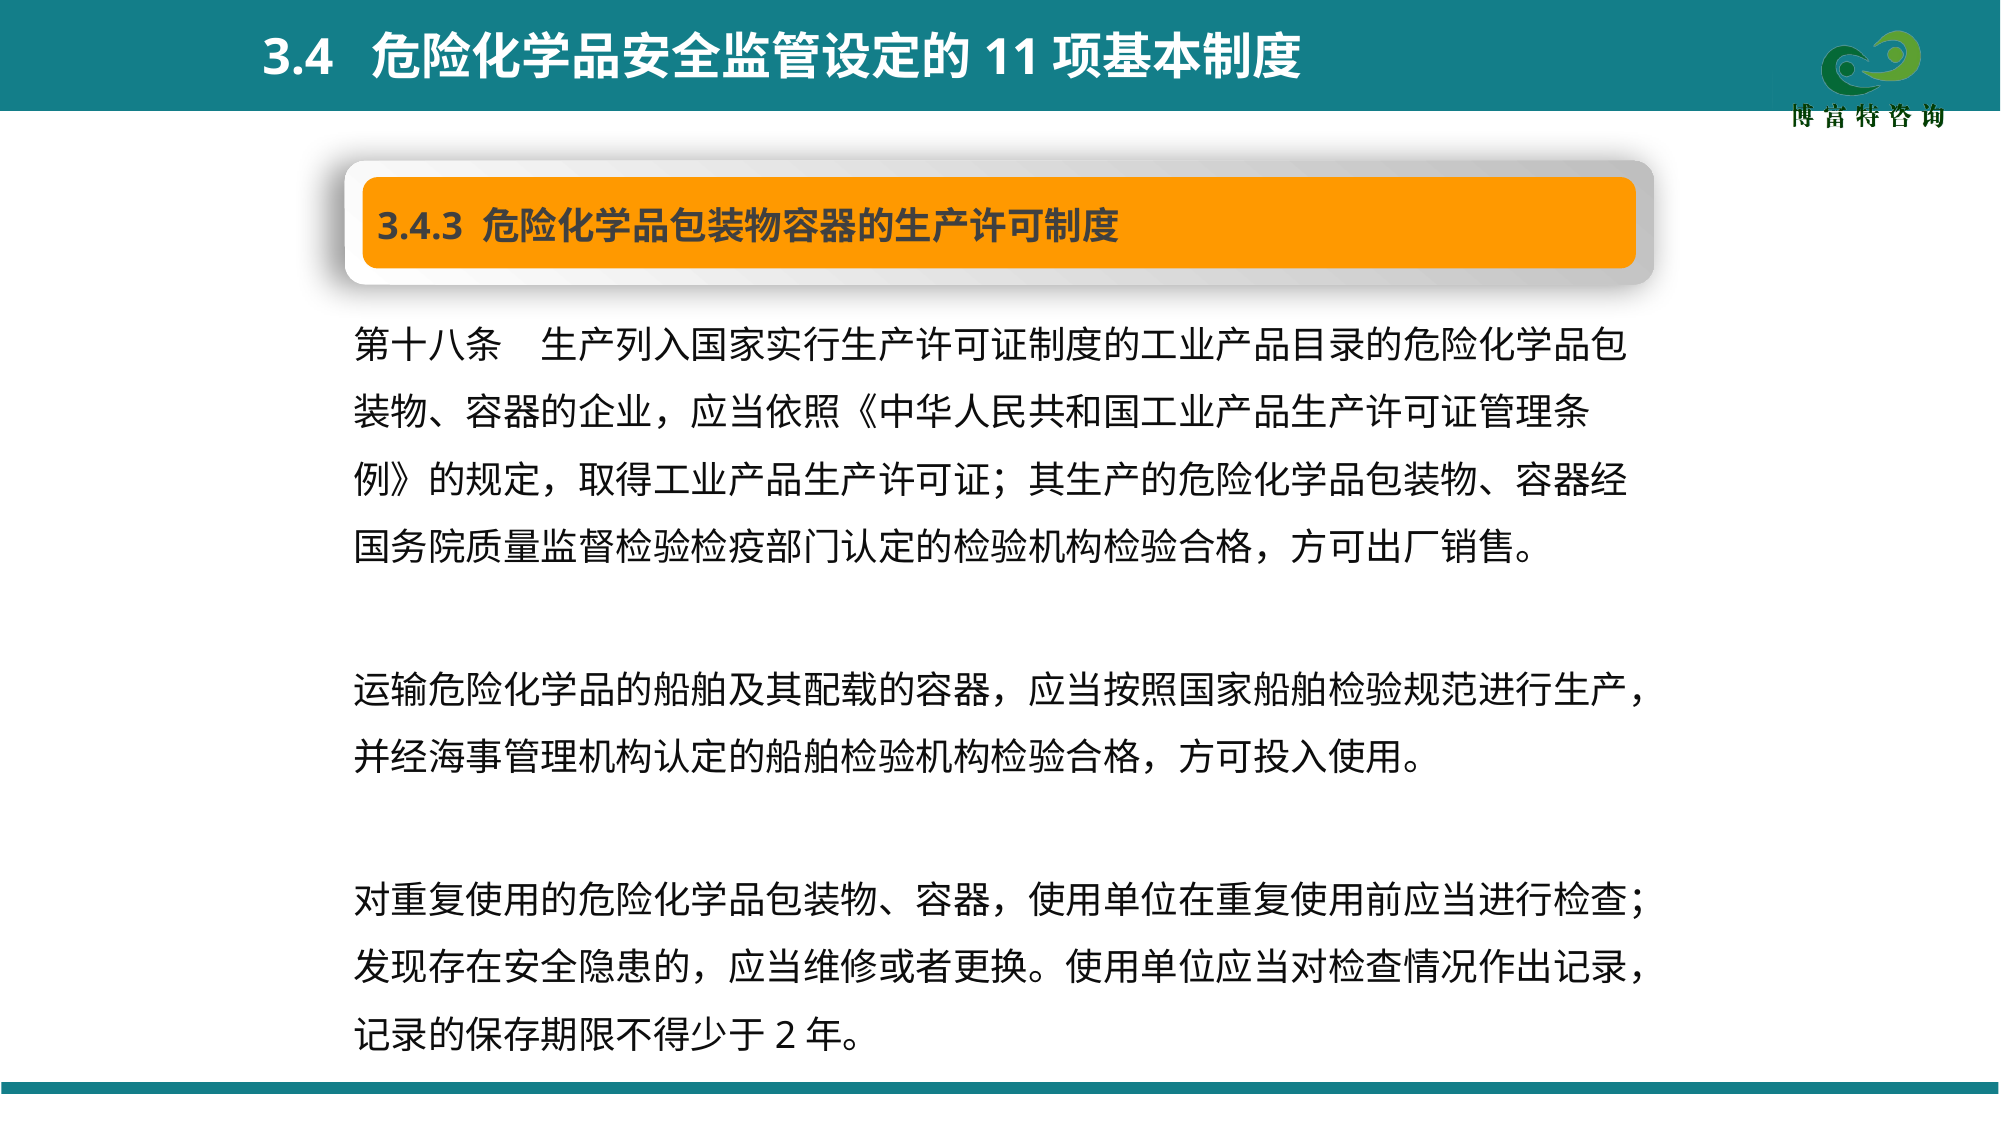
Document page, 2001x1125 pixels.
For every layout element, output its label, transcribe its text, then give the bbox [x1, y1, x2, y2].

list 第十八条 生产列入国家实行生产许可证制度的工业产品目录的危险化学品包装物、容器的企业，应当依照《中华人民共和国工业产品生产许可证管理条例》的规定，取得工业产品生产许可证；其生产的危险化学品包装物、容器经国务院质量监督检验检疫部门认定的检验机构检验合格，方可出厂销售。 运输危险化学品的船舶及其配载的容器，应当按照国家船舶检验规范进行生产，并经海事管理机构认定的船舶检验机构检验合格，方可投入使用。 对重复使用的危险化学品包装物、容器，使用单位在重复使用前应当进行检查；发现存在安全隐患的，应当维修或者更换。使用单位应当对检查情况作出记录，记录的保存期限不得少于2年。 [338, 297, 1654, 1064]
text_box 3.4 危险化学品安全监管设定的11项基本制度 [247, 16, 1642, 92]
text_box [344, 160, 1655, 285]
picture [1772, 30, 1969, 131]
